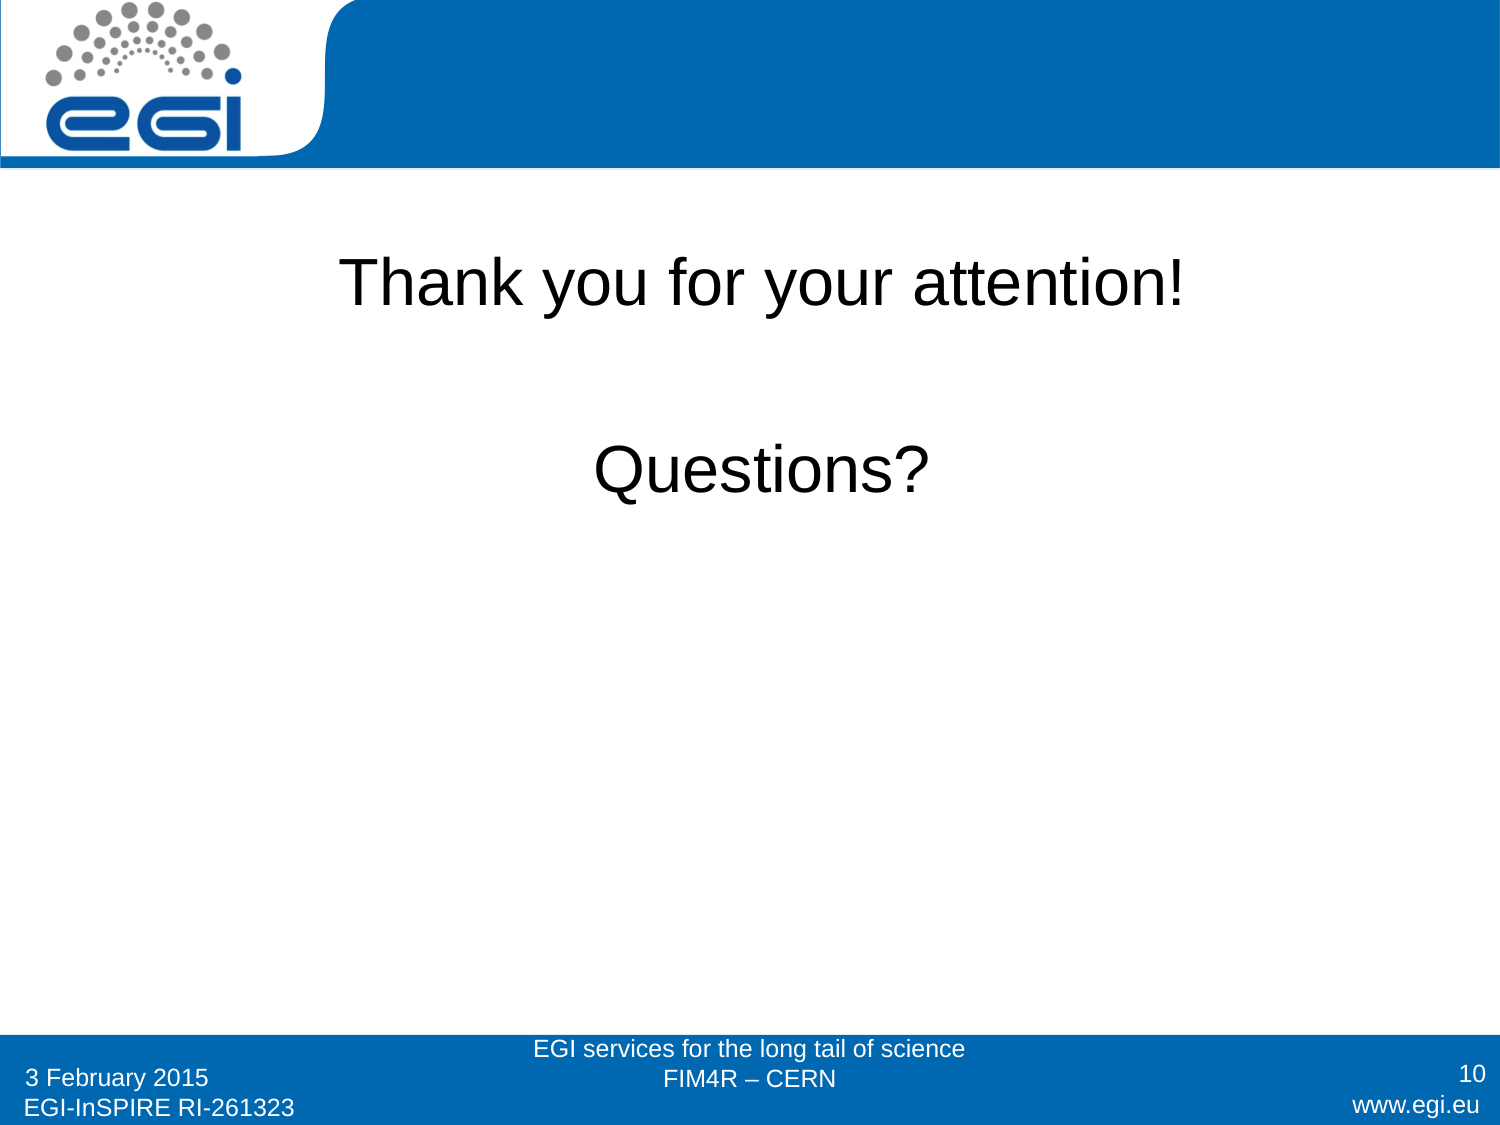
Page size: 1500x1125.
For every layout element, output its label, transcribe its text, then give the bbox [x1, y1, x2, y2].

footer EGI services for the long tail of science FIM4R – CERN [512, 1042, 988, 1083]
slide_number 10 [1151, 1042, 1500, 1103]
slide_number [10, 1046, 361, 1106]
list Thank you for your attention! Questions? [100, 231, 1425, 975]
picture [0, 0, 1500, 170]
